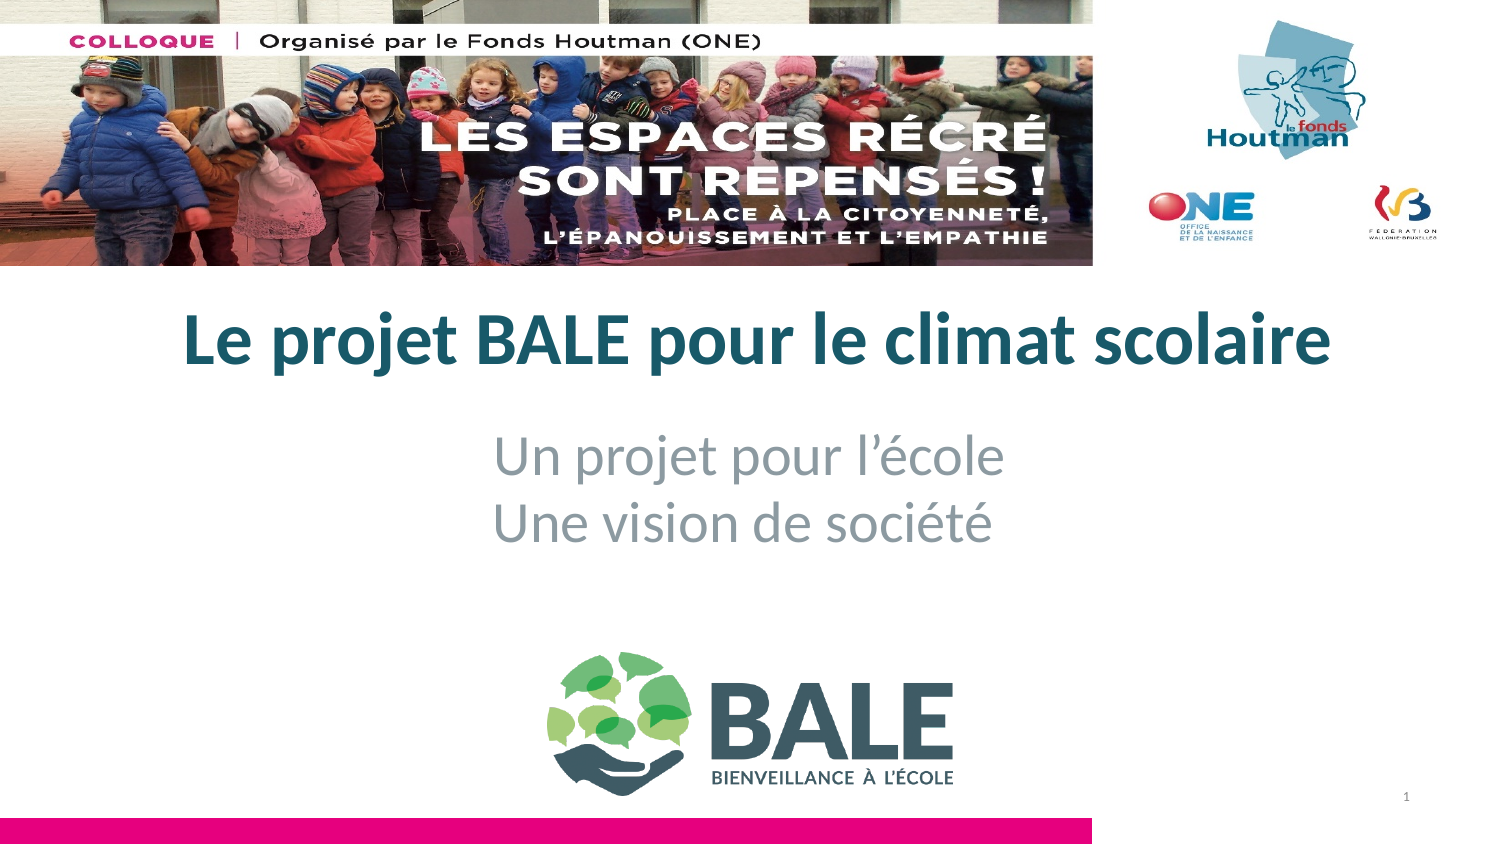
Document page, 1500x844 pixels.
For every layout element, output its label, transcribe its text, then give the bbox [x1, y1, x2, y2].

picture [0, 0, 1500, 266]
picture [547, 651, 953, 796]
subtitle Un projet pour l’école Une vision de société [112, 417, 1388, 756]
slide_number 1 [1074, 773, 1425, 819]
title Le projet BALE pour le climat scolaire [112, 243, 1388, 417]
